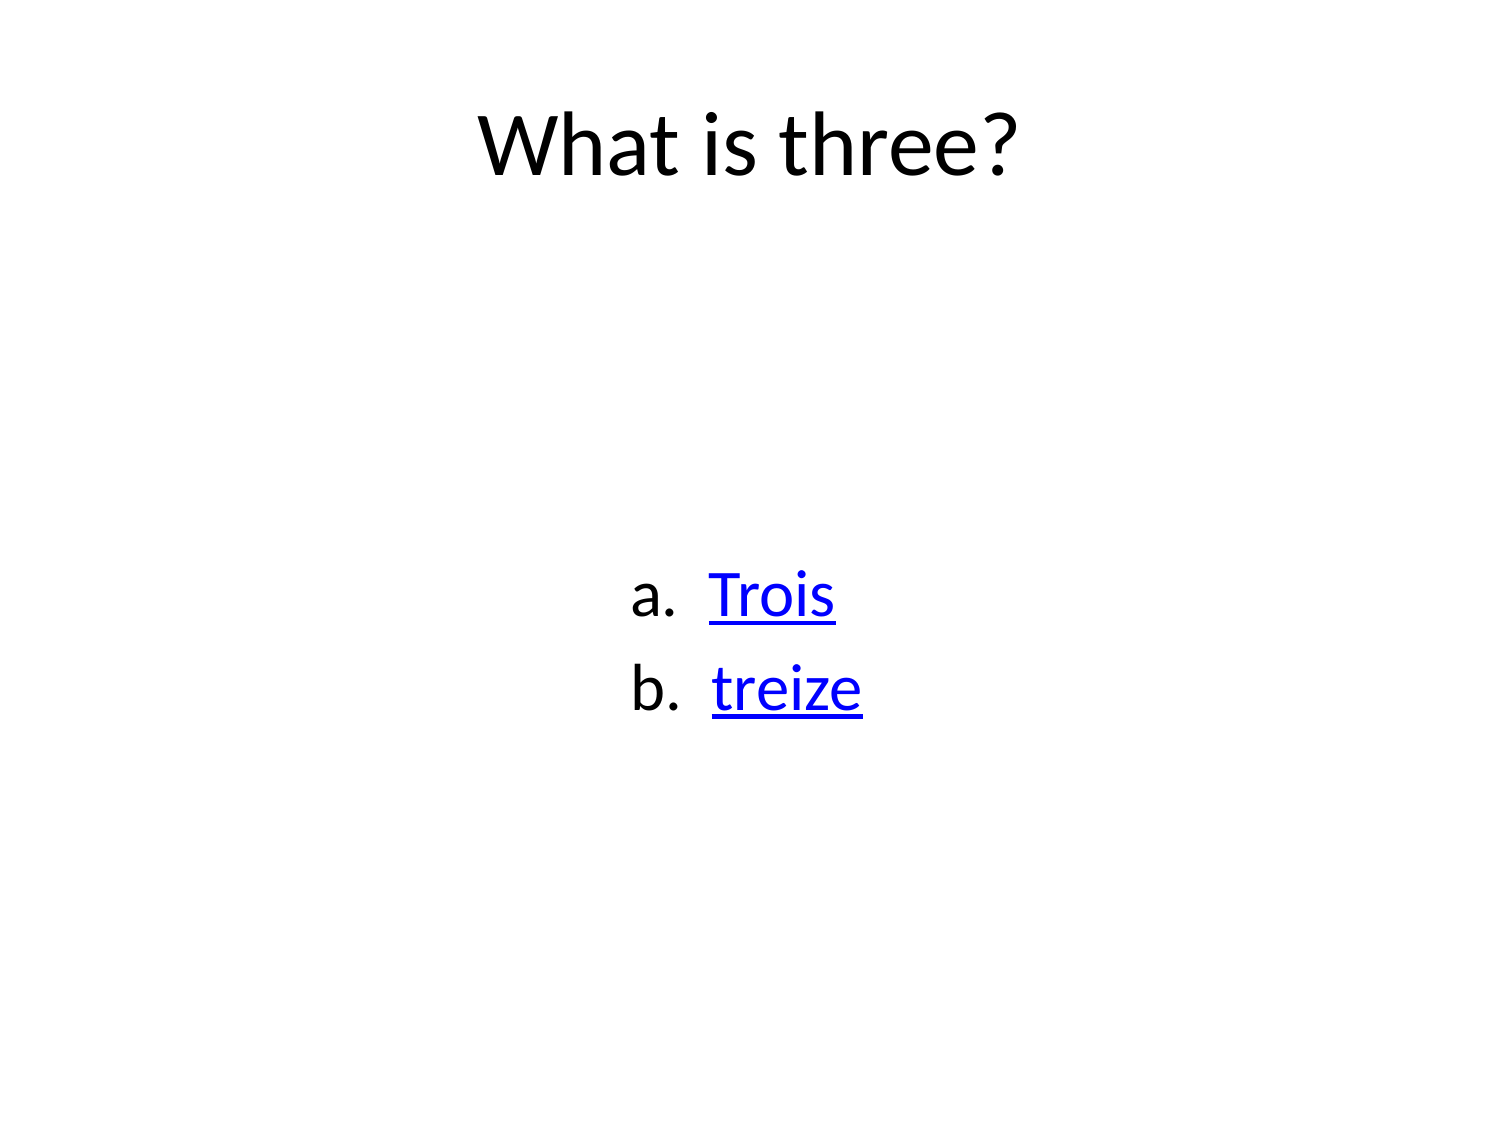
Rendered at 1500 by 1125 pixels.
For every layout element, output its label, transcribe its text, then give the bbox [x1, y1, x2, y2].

title What is three? [75, 45, 1425, 233]
list a. Trois b. treize [75, 262, 1425, 1005]
